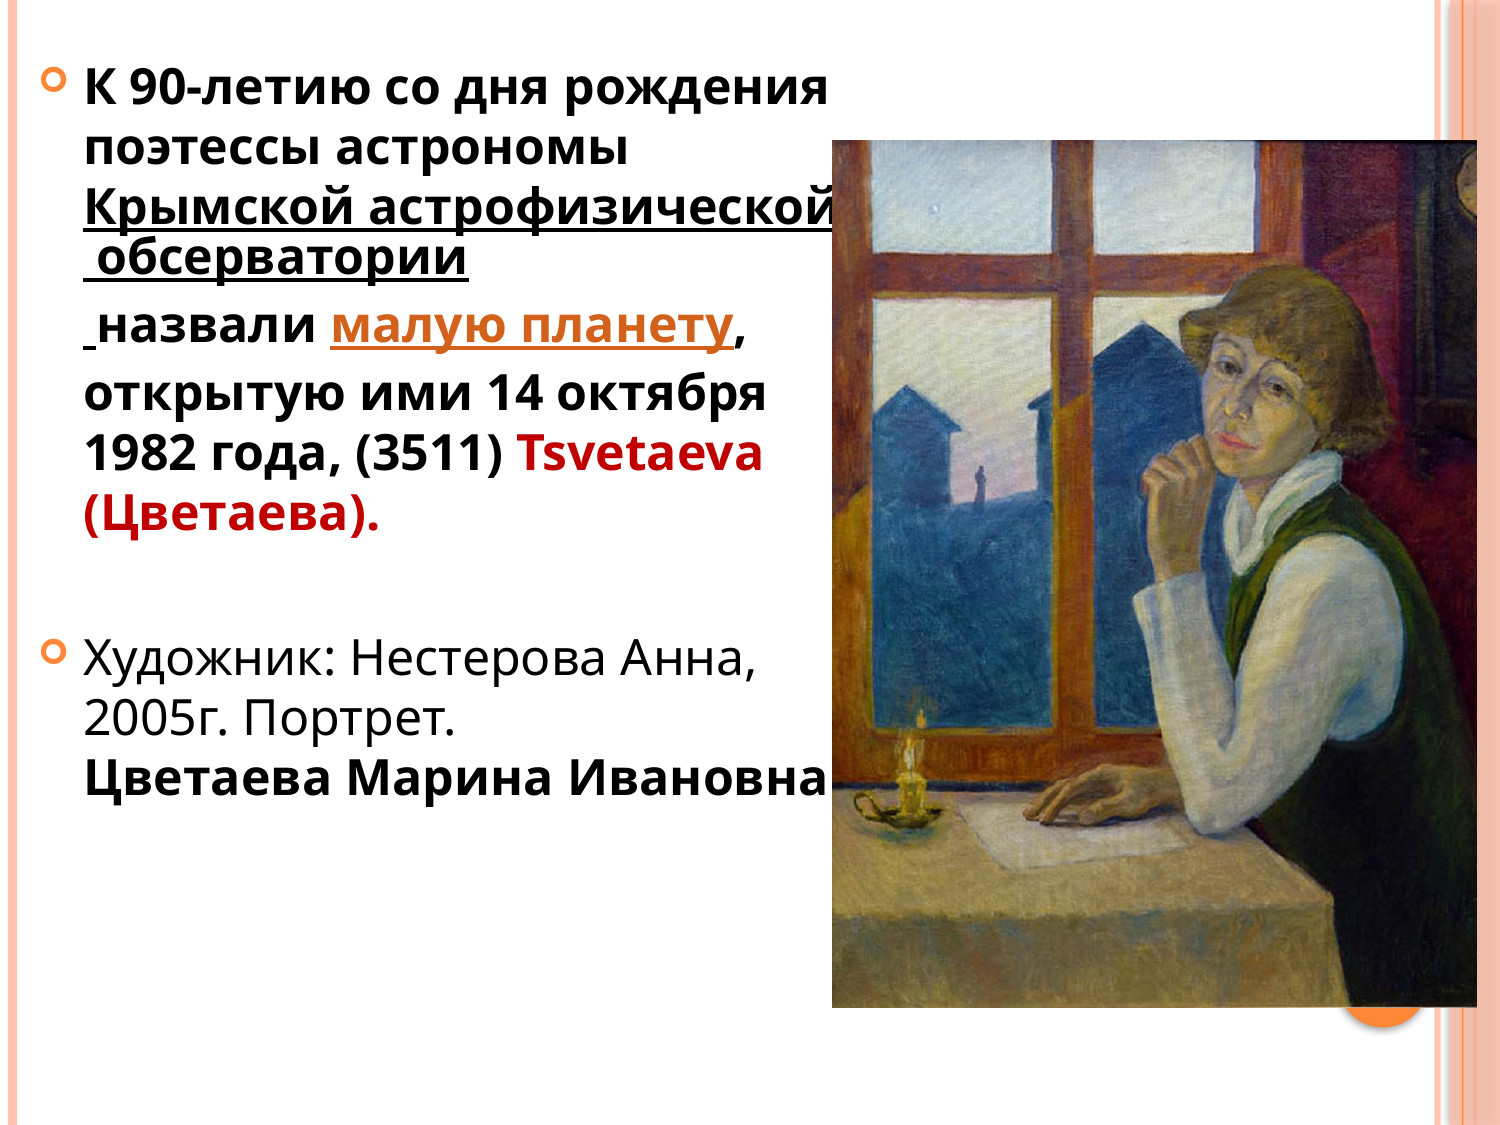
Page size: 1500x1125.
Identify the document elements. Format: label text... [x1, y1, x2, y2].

list К 90-летию со дня рождения поэтессы астрономы Крымской астрофизической обсерватории назвали малую планету, открытую ими 14 октября 1982 года, (3511) Tsvetaevа (Цветаева). Художник: Нестерова Анна, 2005г. Портрет. Цветаева Марина Ивановна [23, 46, 868, 1062]
picture [831, 140, 1477, 1009]
